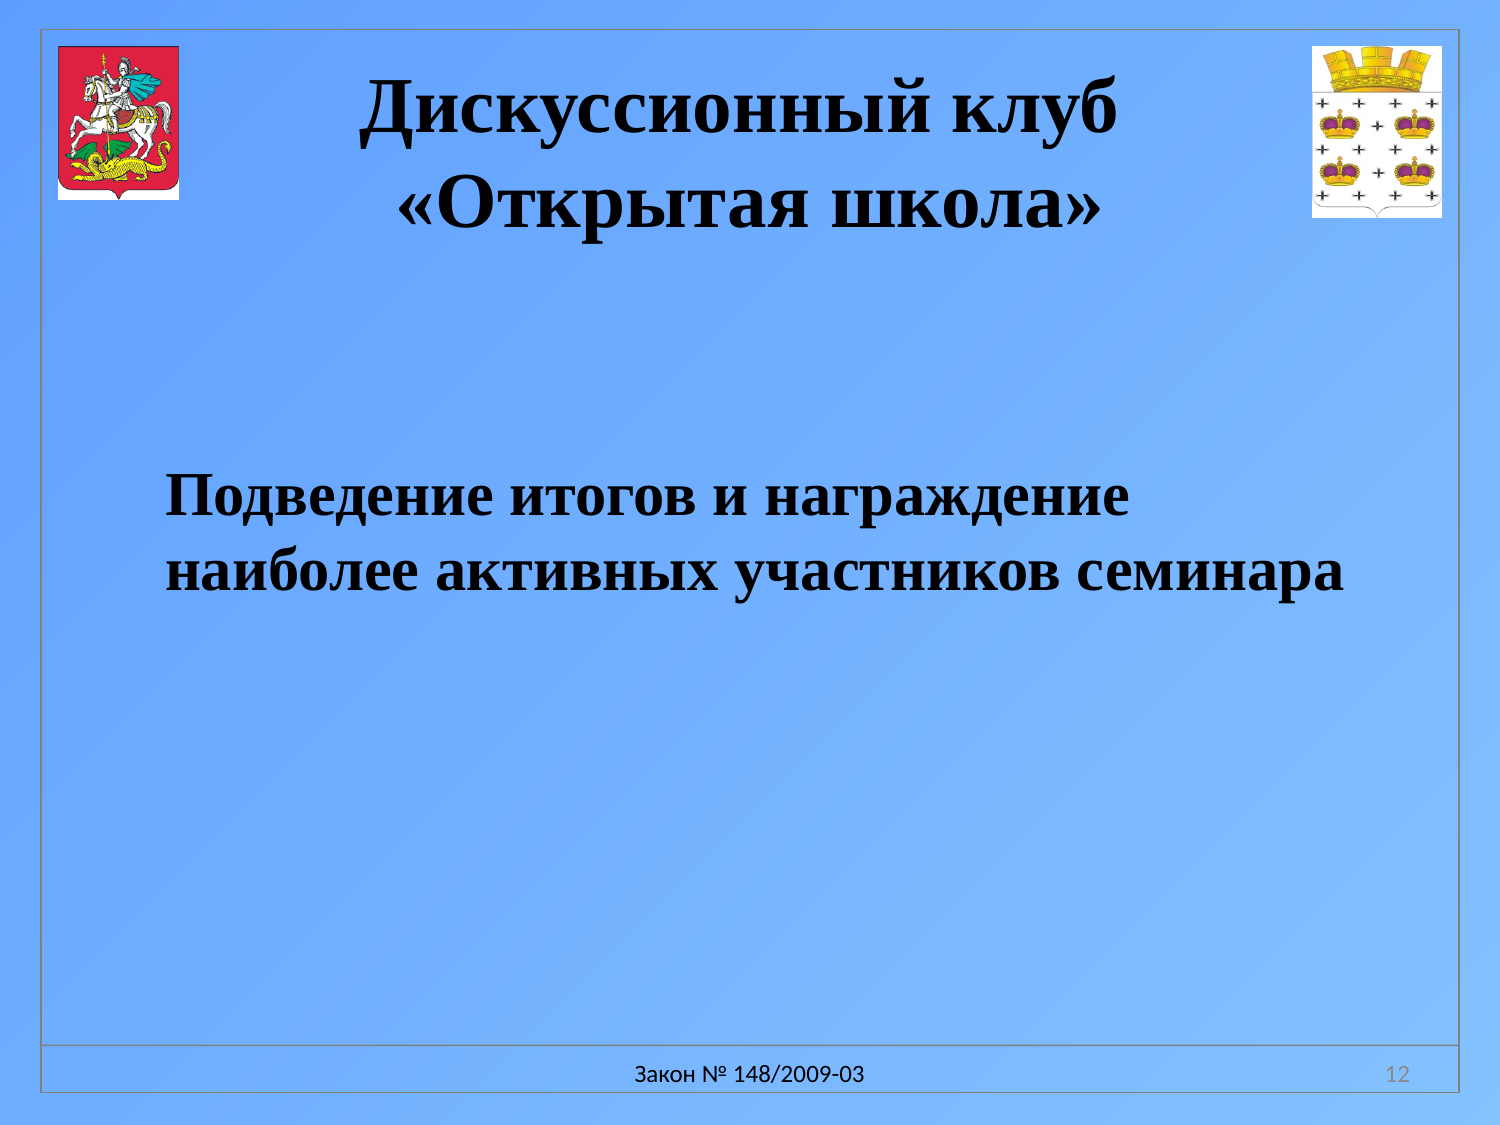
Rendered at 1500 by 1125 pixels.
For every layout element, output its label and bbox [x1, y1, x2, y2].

text_box [40, 29, 1460, 1093]
